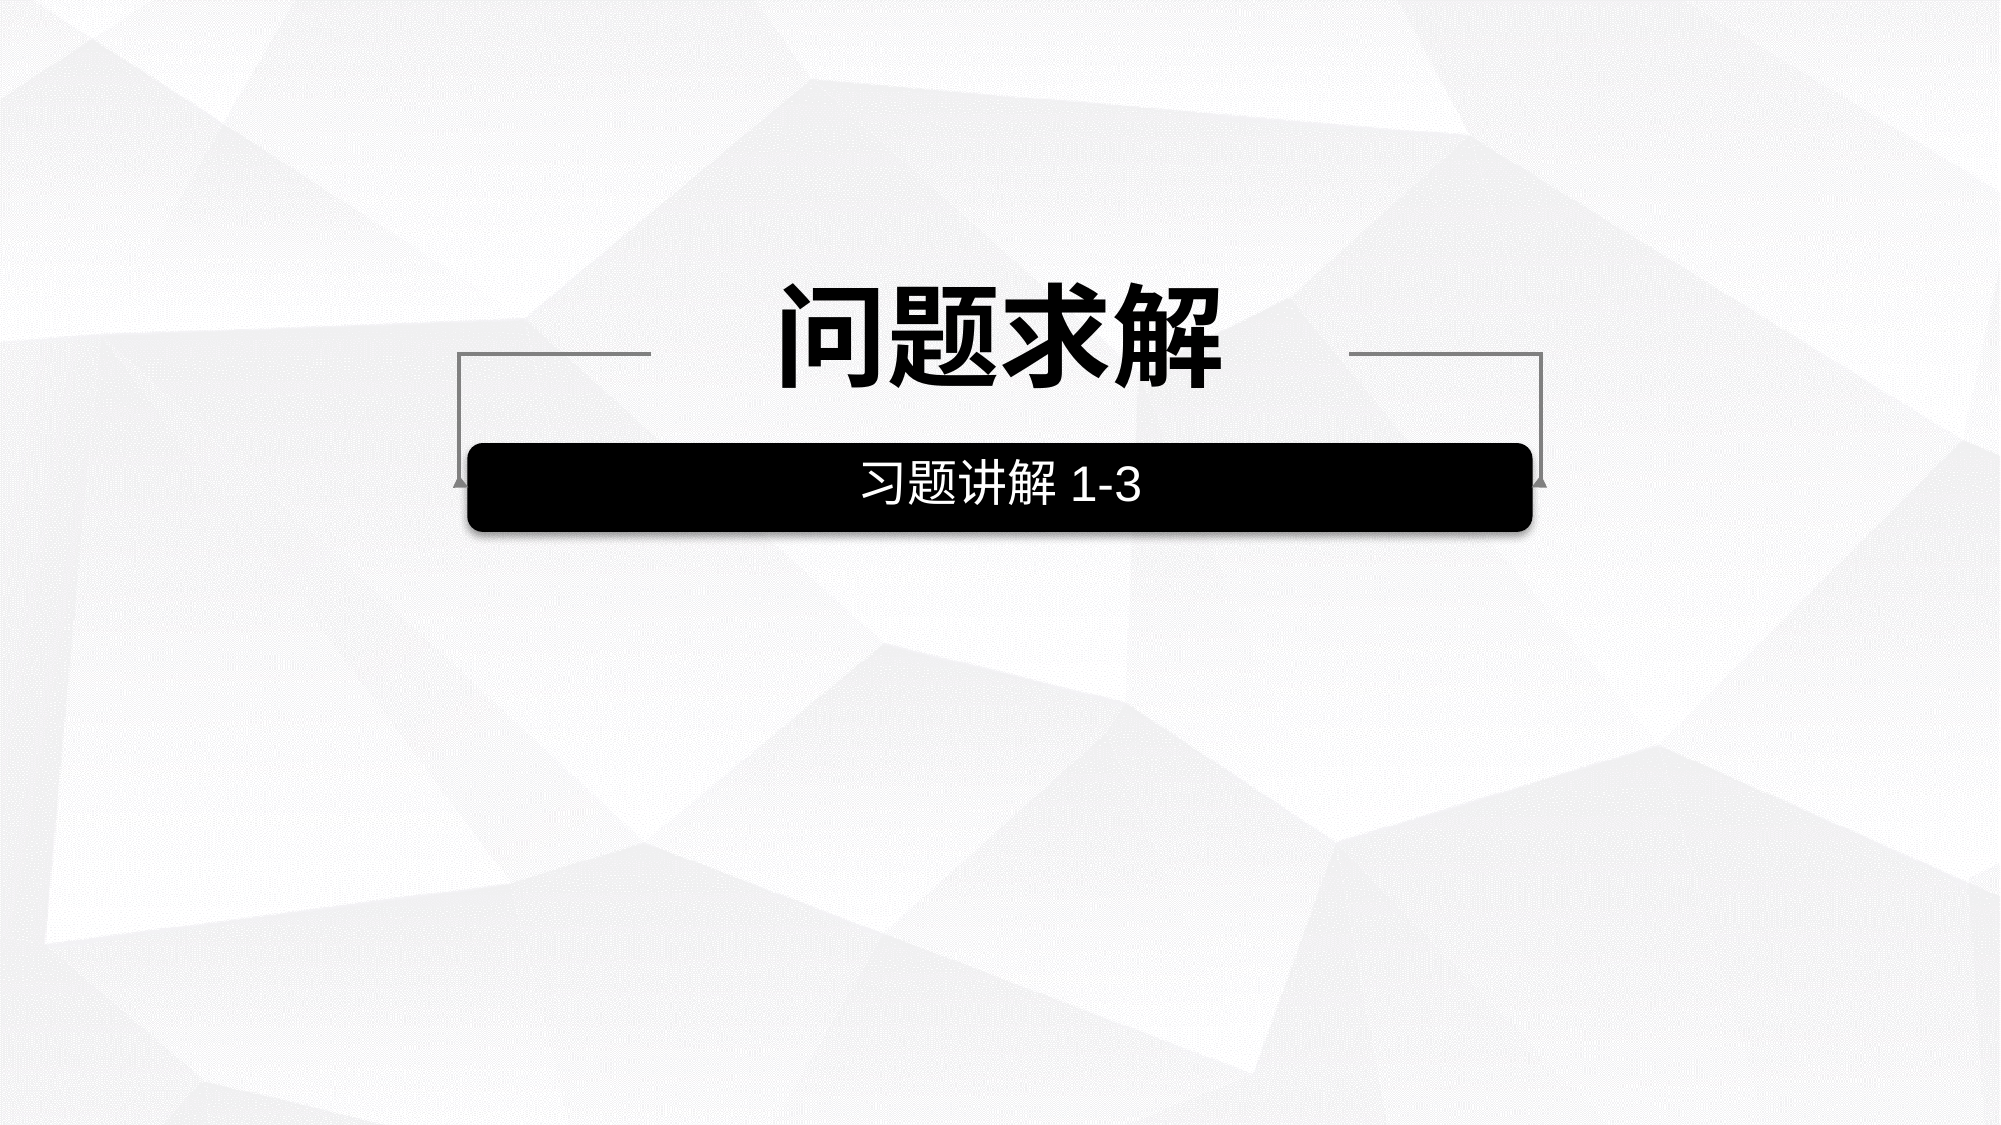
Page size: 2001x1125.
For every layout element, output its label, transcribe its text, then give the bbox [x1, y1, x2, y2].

subtitle 习题讲解1-3 [517, 450, 1483, 526]
picture [0, 0, 2001, 1125]
title 问题求解 [651, 297, 1349, 410]
